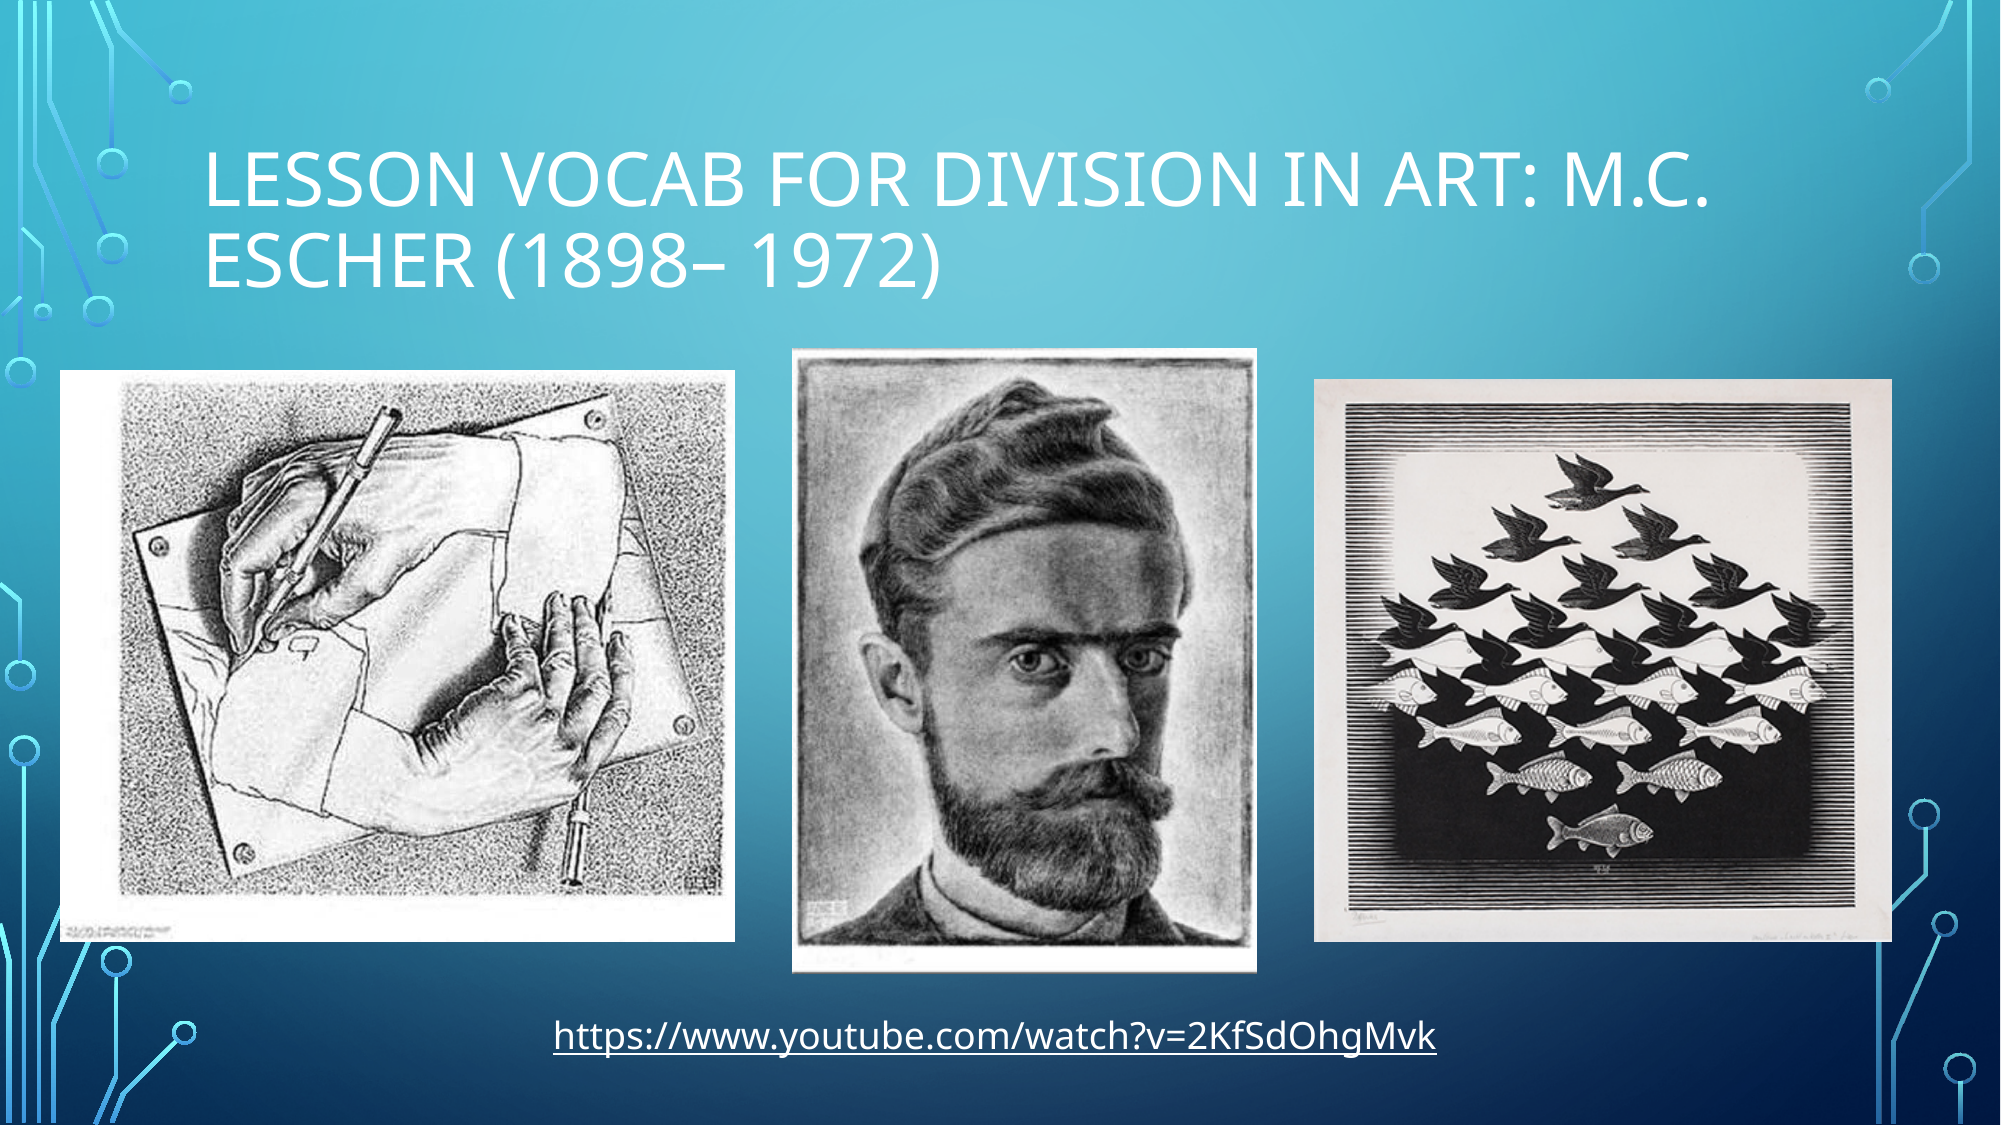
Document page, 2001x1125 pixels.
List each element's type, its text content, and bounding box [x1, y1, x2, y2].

picture [1314, 379, 1892, 943]
picture [792, 348, 1258, 974]
text_box https://www.youtube.com/watch?v=2KfSdOhgMvk [538, 1004, 1462, 1071]
title Lesson vocab for division in art: M.C. Escher (1898– 1972) [187, 101, 1813, 344]
picture [60, 370, 735, 943]
